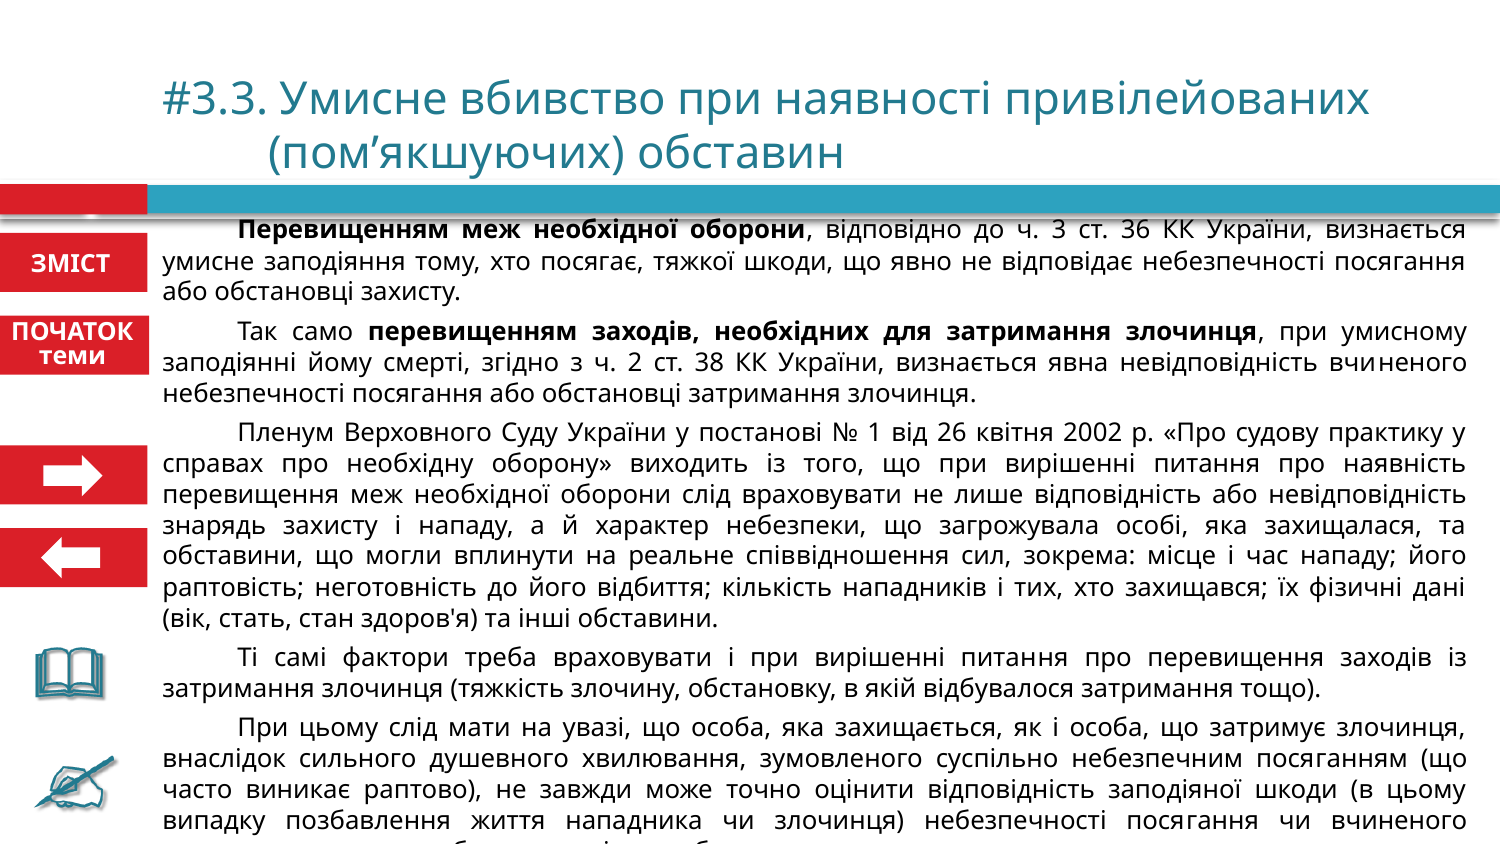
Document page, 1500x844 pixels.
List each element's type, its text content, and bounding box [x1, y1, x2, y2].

text_box [16, 739, 137, 837]
text_box [0, 314, 149, 376]
picture [0, 614, 147, 844]
text_box [0, 527, 149, 589]
text_box [0, 444, 149, 506]
text_box [0, 231, 149, 293]
text_box [16, 633, 137, 719]
title #3.3. Умисне вбивство при наявності привілейованих (пом’якшуючих) обставин [147, 20, 1483, 186]
list Перевищенням меж необхідної оборони, відповідно до ч. 3 ст. 36 КК України, визнається умисне заподіяння тому, хто посягає, тяжкої шкоди, що явно не відповідає небезпечності посягання або обстановці захисту. Так само перевищенням заходів, необхід­них для затримання злочинця, при умисному заподіянні йому смерті, згідно з ч. 2 ст. 38 КК України, визнається явна невідповідність вчи­неного небезпечності посягання або обстановці затримання злочинця. Пленум Верховного Суду України у постанові № 1 від 26 квітня 2002 р. «Про судову практику у справах про необхід­ну оборону» виходить із того, що при вирішенні питання про наявність перевищення меж необхідної оборони слід врахову­вати не лише відповідність або невідповідність знарядь захис­ту і нападу, а й характер небезпеки, що загрожувала особі, яка захищалася, та обставини, що могли вплинути на реальне спів­відношення сил, зокрема: місце і час нападу; його раптовість; неготовність до його відбиття; кількість нападників і тих, хто захищався; їх фізичні дані (вік, стать, стан здоров'я) та інші обставини. Ті самі фактори треба враховувати і при вирішенні питан­ня про перевищення заходів із затримання злочинця (тяжкість злочину, обстановку, в якій відбувалося затримання тощо). При цьому слід мати на увазі, що особа, яка захищається, як і особа, що затримує злочинця, внаслідок сильного душев­ного хвилювання, зумовленого суспільно небезпечним пося­ганням (що часто виникає раптово), не завжди може точно оцінити відповідність заподіяної шкоди (в цьому випадку по­збавлення життя нападника чи злочинця) небезпечності пося­гання чи вчиненого затриманим злочину або точно оцінити об­становку захисту чи затримання. Із суб'єктивної сторони злочин, який розглядається, може бути вчинений тільки умисно. [147, 205, 1483, 844]
